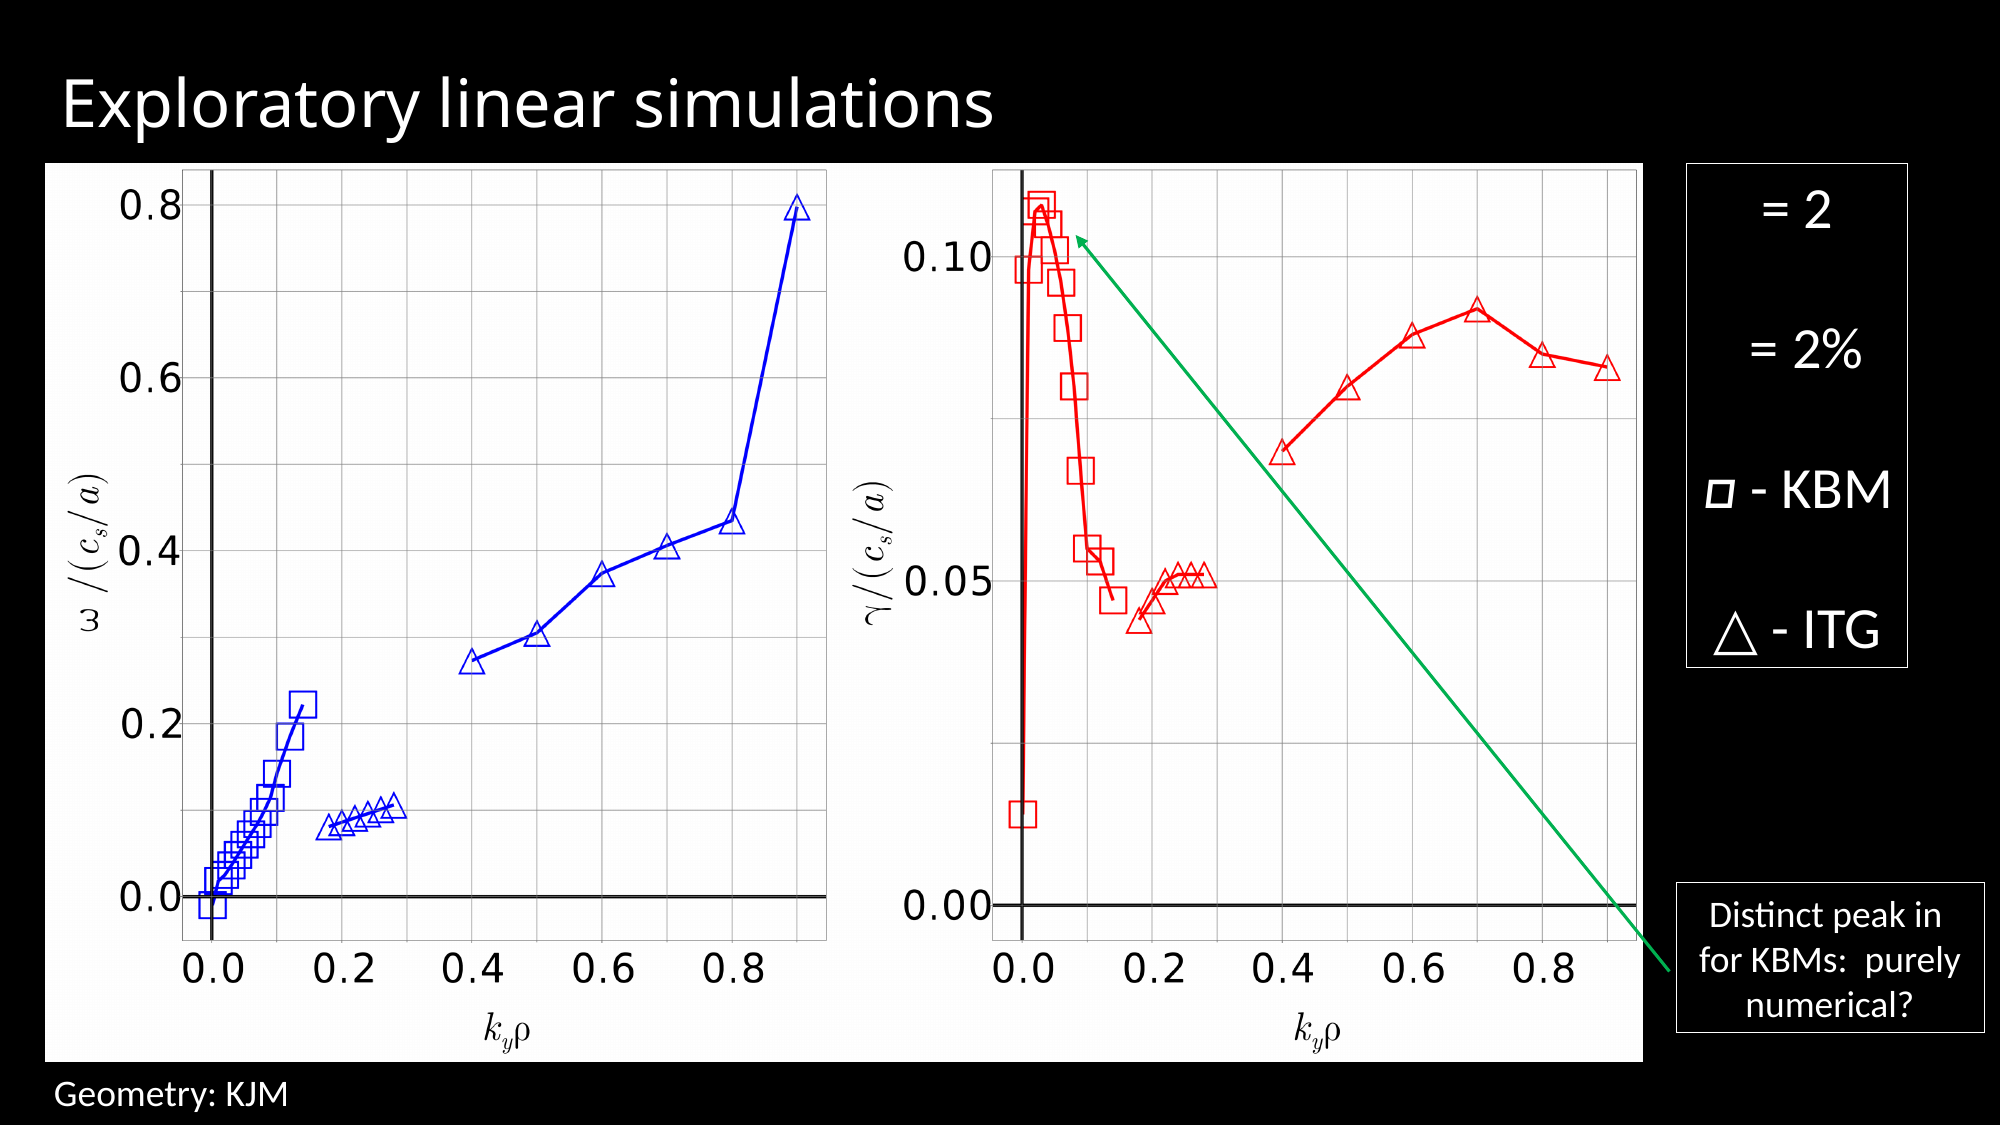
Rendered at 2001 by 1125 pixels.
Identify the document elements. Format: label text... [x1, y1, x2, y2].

picture [45, 163, 1643, 1063]
title Exploratory linear simulations [45, 0, 1771, 215]
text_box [1075, 235, 1670, 972]
text_box Geometry: KJM [39, 1061, 305, 1122]
